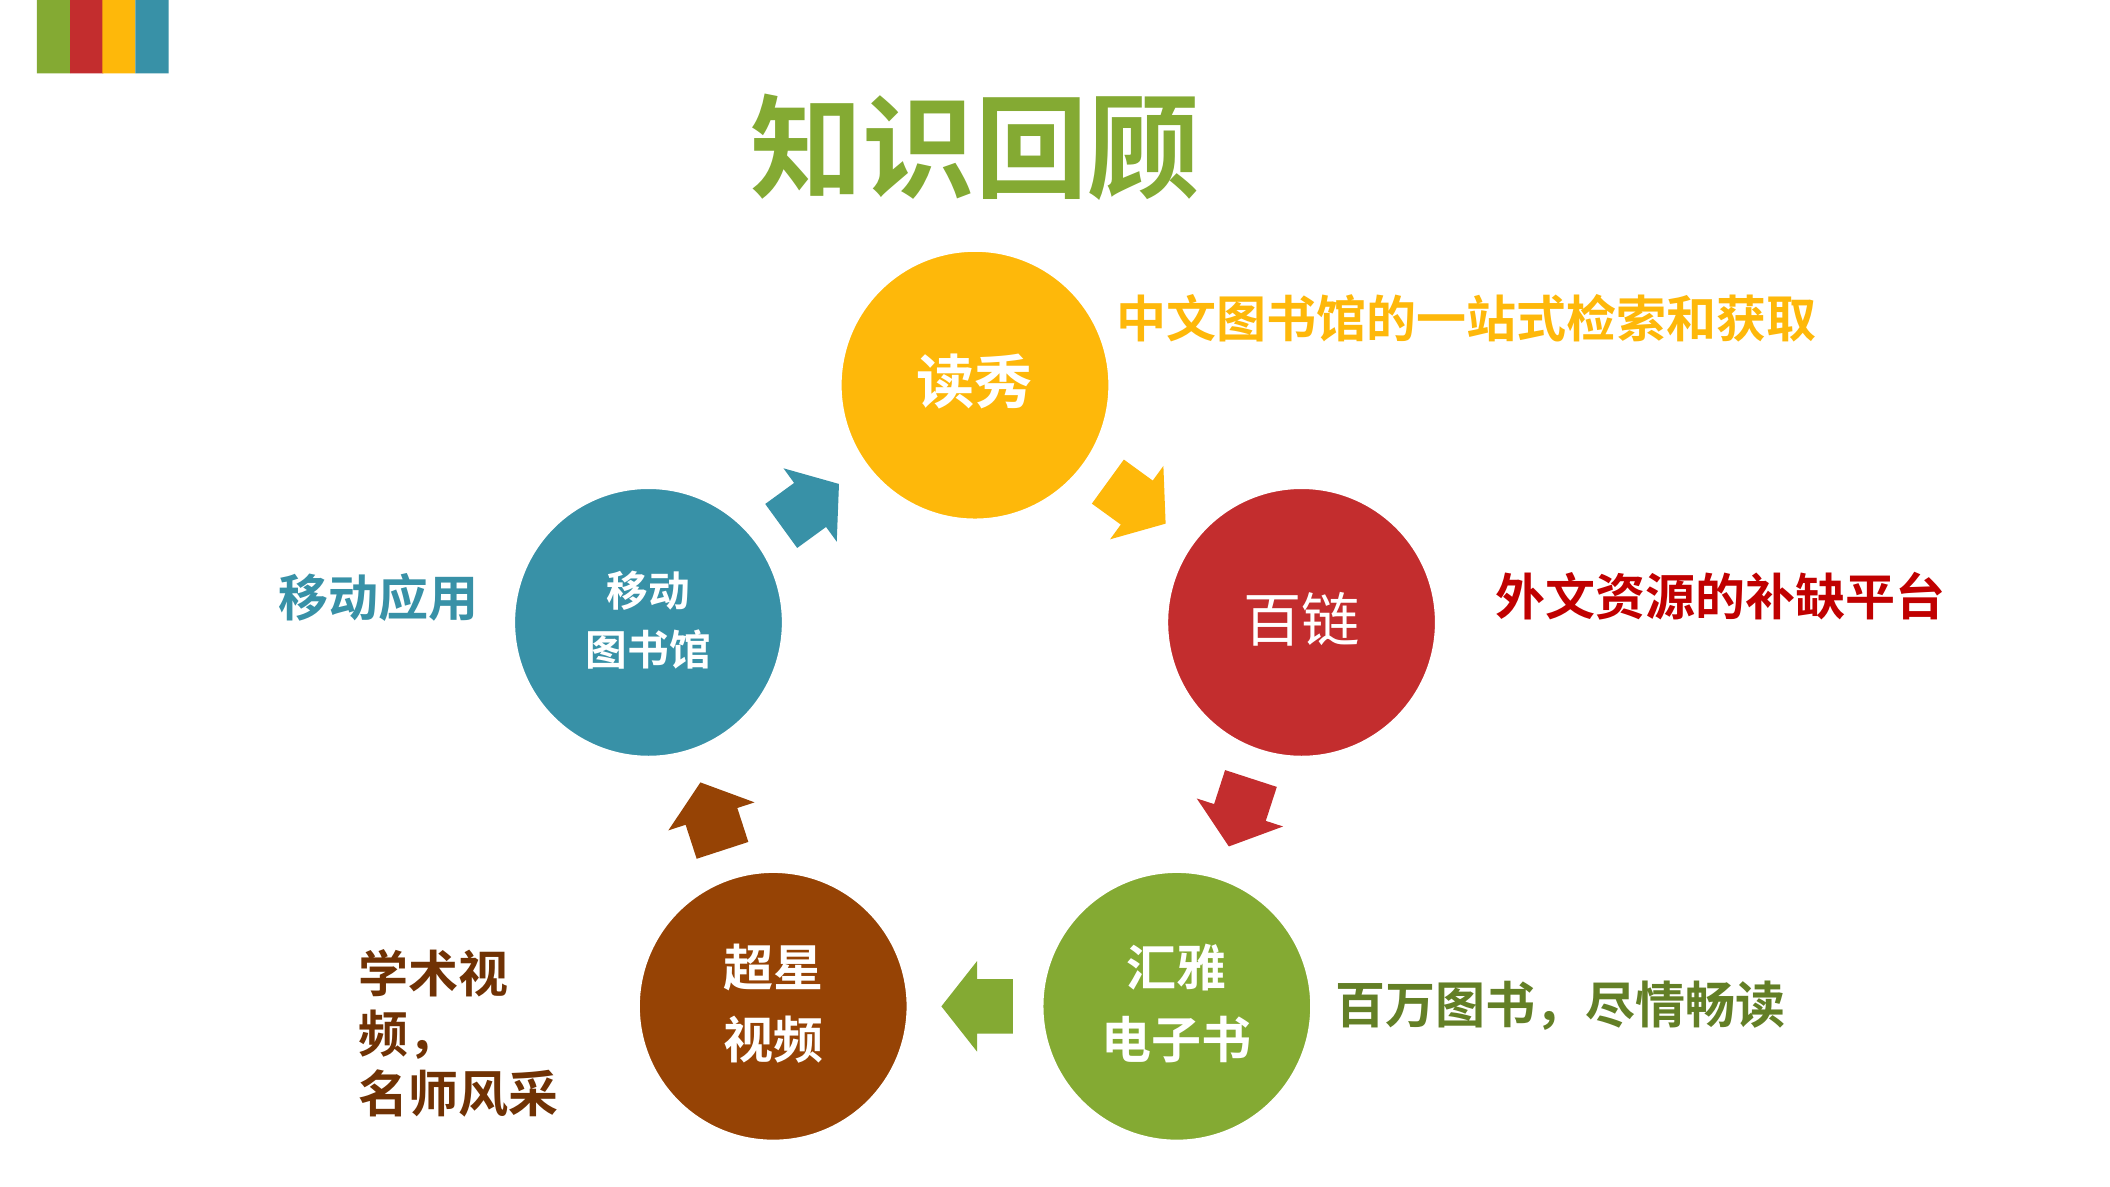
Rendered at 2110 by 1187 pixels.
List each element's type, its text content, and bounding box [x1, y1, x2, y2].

text_box 知识回顾 [735, 70, 1271, 220]
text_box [263, 250, 2067, 1141]
